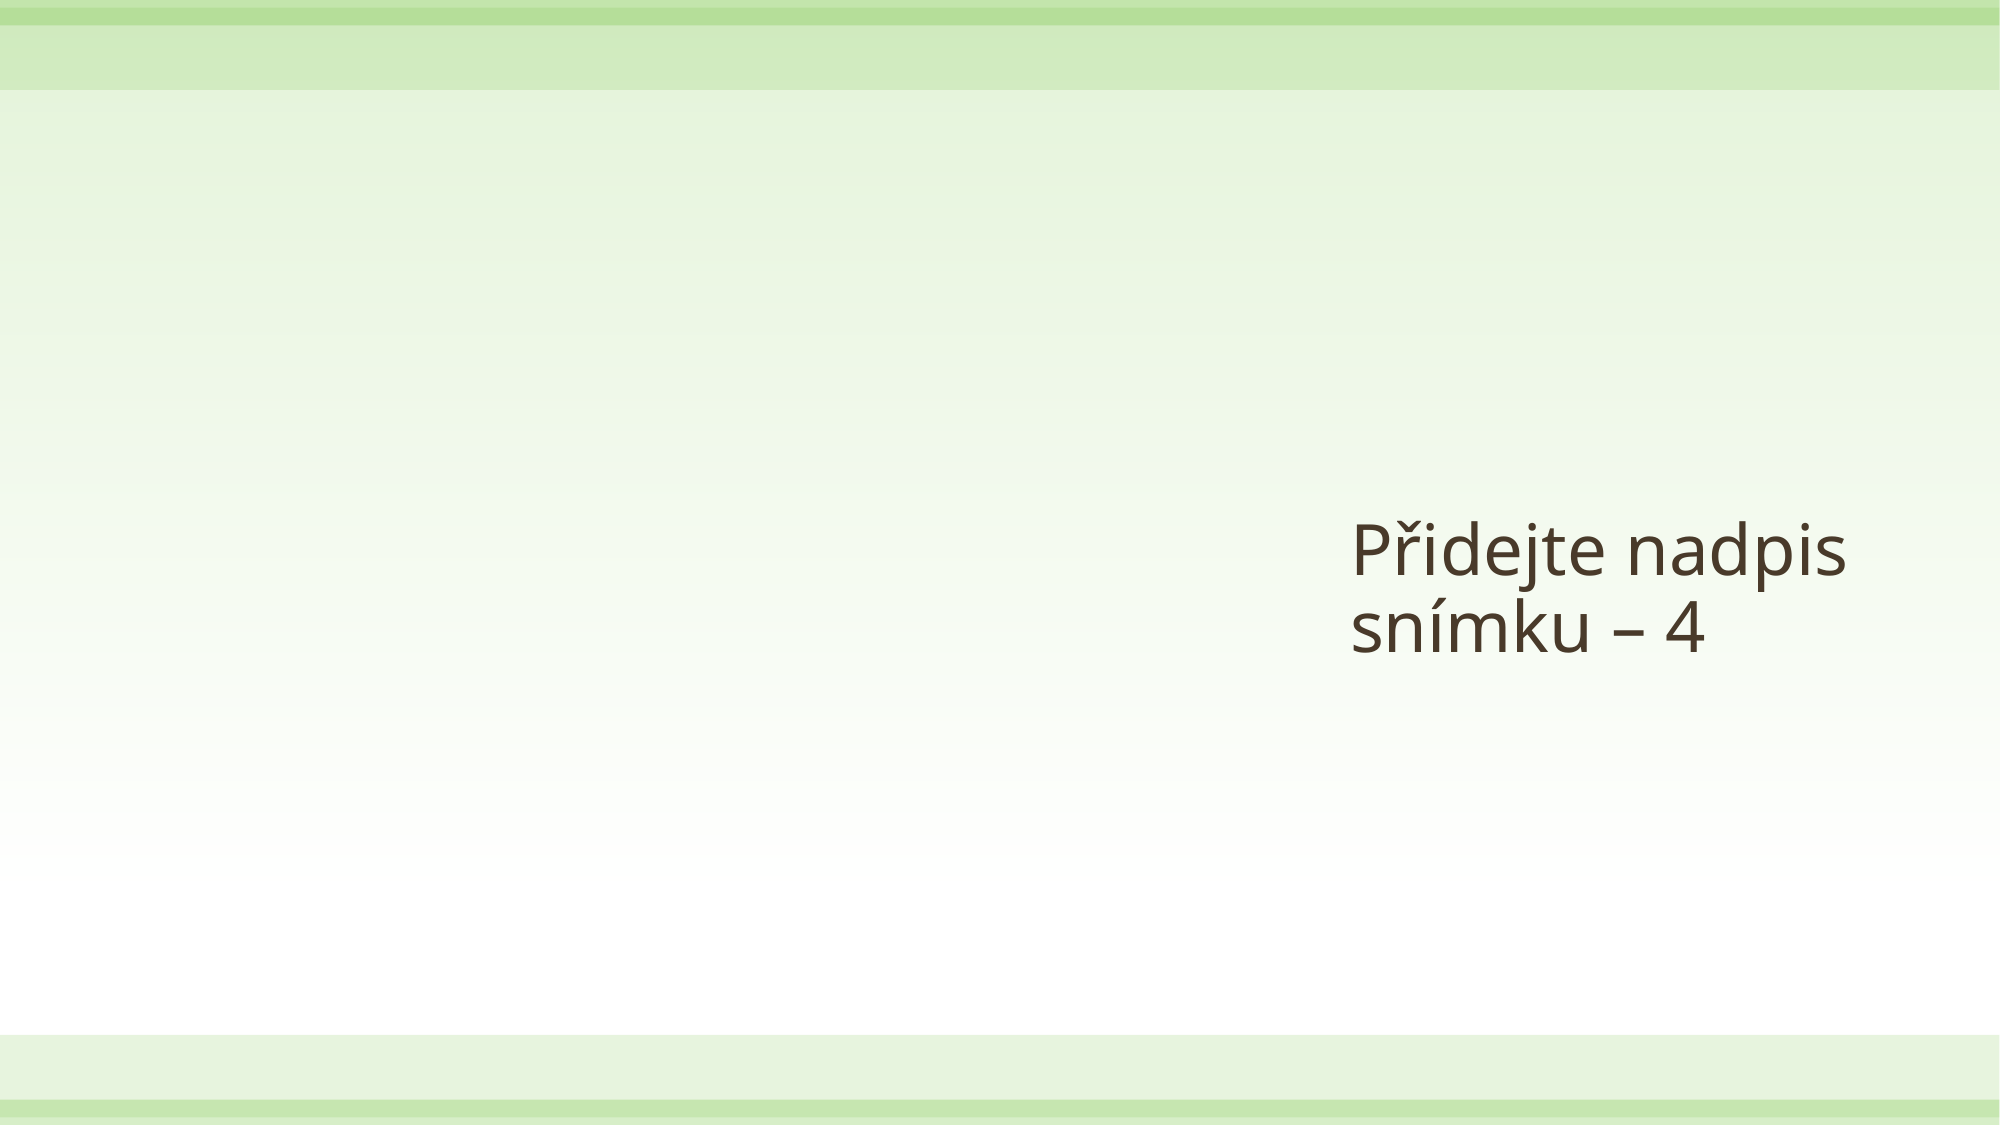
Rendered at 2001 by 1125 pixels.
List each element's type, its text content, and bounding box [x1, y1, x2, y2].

title Přidejte nadpis snímku – 4 [1335, 299, 1935, 675]
